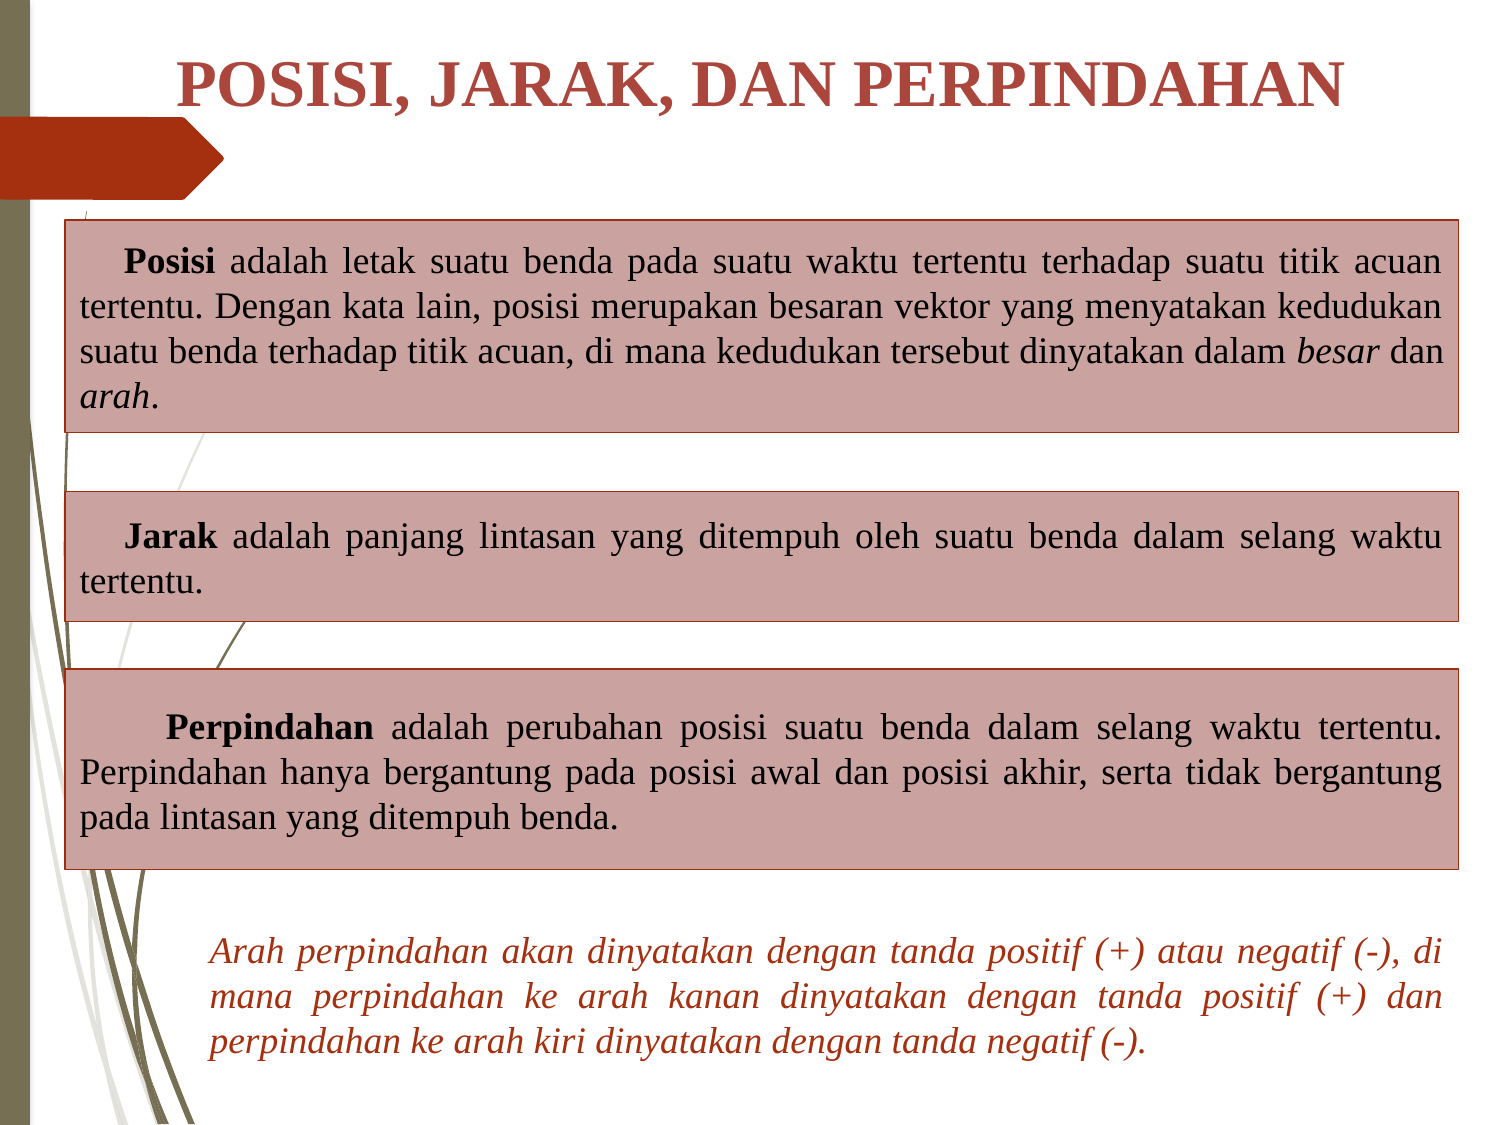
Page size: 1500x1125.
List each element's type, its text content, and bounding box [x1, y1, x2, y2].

text_box POSISI, JARAK, dan perpindahan [99, 31, 1424, 128]
text_box Jarak adalah panjang lintasan yang ditempuh oleh suatu benda dalam selang waktu tertentu. [64, 491, 1459, 622]
text_box Arah perpindahan akan dinyatakan dengan tanda positif (+) atau negatif (-), di mana perpindahan ke arah kanan dinyatakan dengan tanda positif (+) dan perpindahan ke arah kiri dinyatakan dengan tanda negatif (-). [194, 893, 1459, 1094]
text_box Perpindahan adalah perubahan posisi suatu benda dalam selang waktu tertentu. Perpindahan hanya bergantung pada posisi awal dan posisi akhir, serta tidak bergantung pada lintasan yang ditempuh benda. [64, 668, 1459, 870]
text_box Posisi adalah letak suatu benda pada suatu waktu tertentu terhadap suatu titik acuan tertentu. Dengan kata lain, posisi merupakan besaran vektor yang menyatakan kedudukan suatu benda terhadap titik acuan, di mana kedudukan tersebut dinyatakan dalam besar dan arah. [64, 219, 1459, 433]
